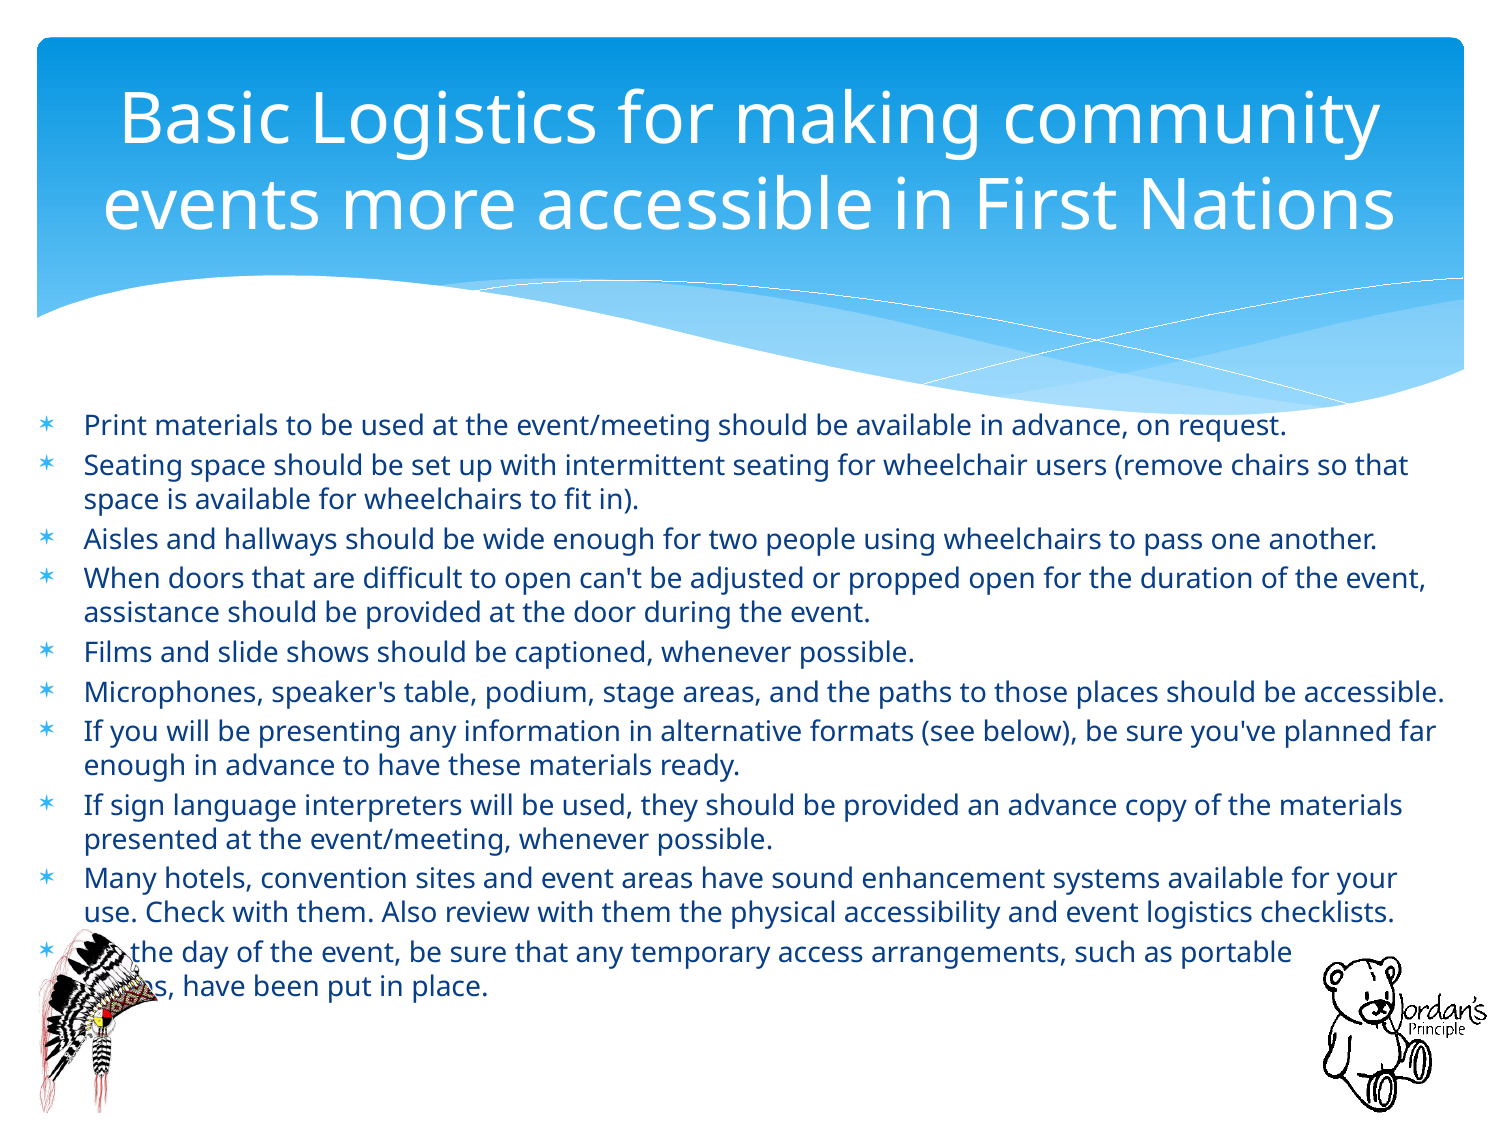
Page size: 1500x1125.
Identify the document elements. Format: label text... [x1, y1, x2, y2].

picture [1300, 937, 1500, 1125]
list Print materials to be used at the event/meeting should be available in advance, on request. Seating space should be set up with intermittent seating for wheelchair users (remove chairs so that space is available for wheelchairs to fit in). Aisles and hallways should be wide enough for two people using wheelchairs to pass one another. When doors that are difficult to open can't be adjusted or propped open for the duration of the event, assistance should be provided at the door during the event. Films and slide shows should be captioned, whenever possible. Microphones, speaker's table, podium, stage areas, and the paths to those places should be accessible. If you will be presenting any information in alternative formats (see below), be sure you've planned far enough in advance to have these materials ready. If sign language interpreters will be used, they should be provided an advance copy of the materials presented at the event/meeting, whenever possible. Many hotels, convention sites and event areas have sound enhancement systems available for your use. Check with them. Also review with them the physical accessibility and event logistics checklists. On the day of the event, be sure that any temporary access arrangements, such as portable wheelchair ramps, have been put in place. [24, 399, 1463, 1025]
title Basic Logistics for making community events more accessible in First Nations [75, 55, 1425, 261]
picture [37, 929, 159, 1113]
